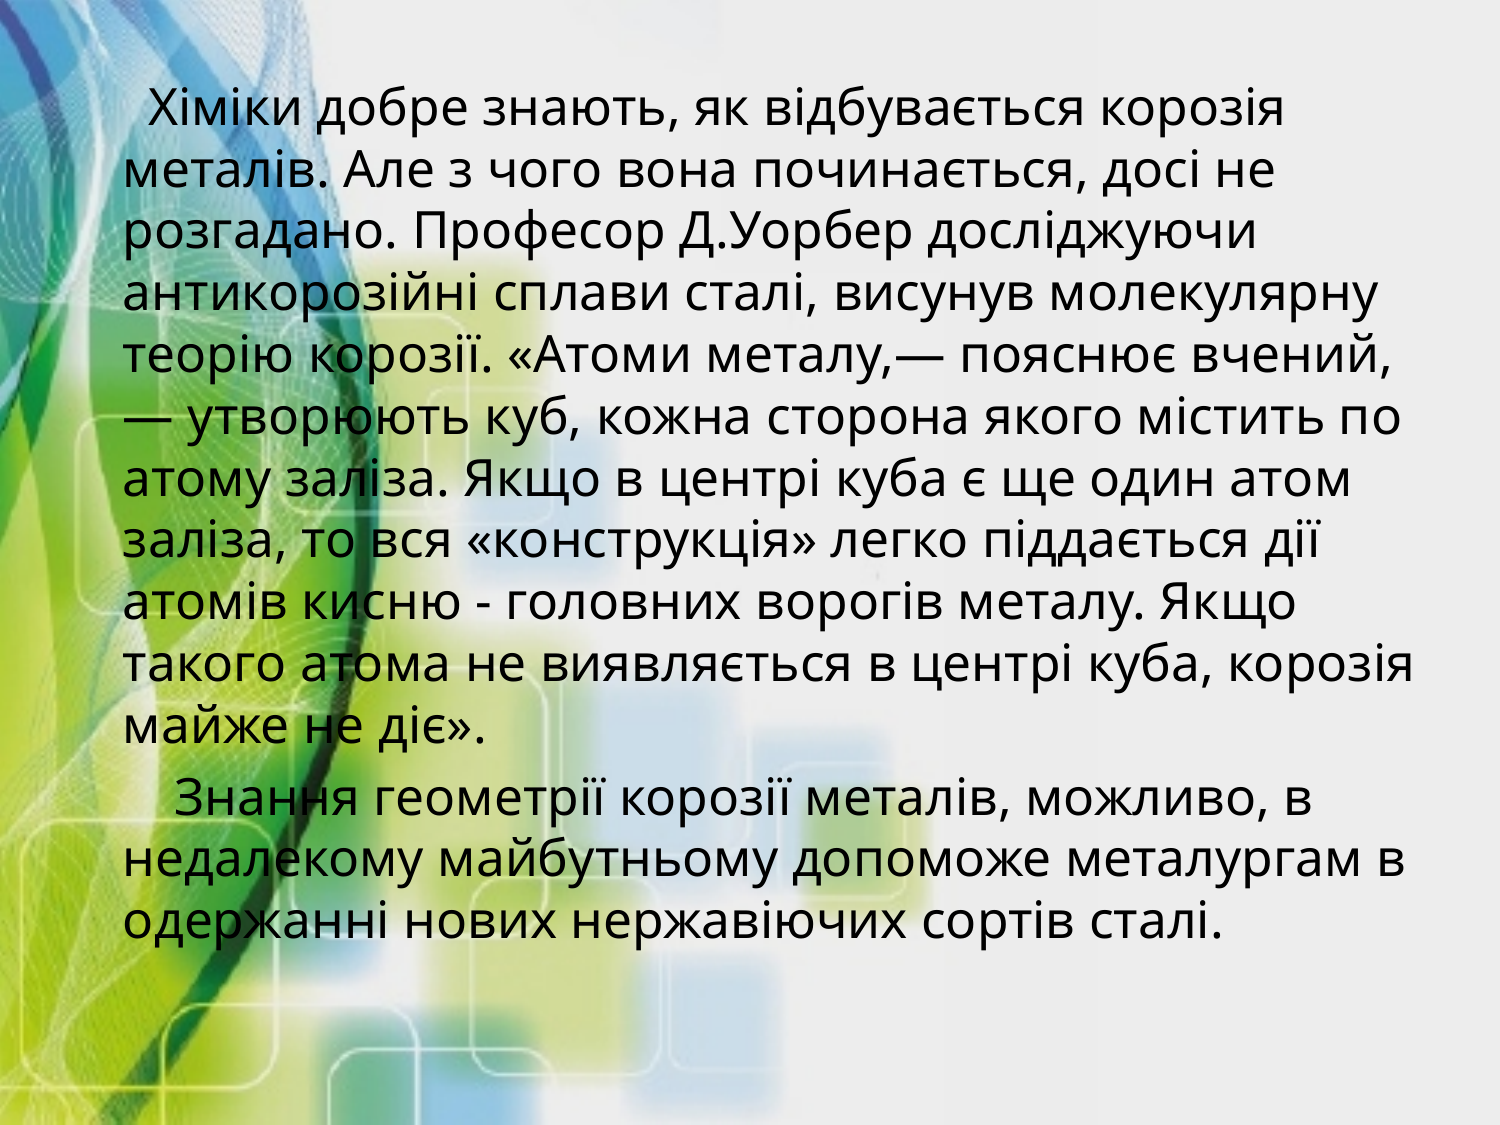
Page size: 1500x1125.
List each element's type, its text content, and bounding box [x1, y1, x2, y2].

list Хіміки добре знають, як відбувається корозія металів. Але з чого вона починається, досі не розгадано. Професор Д.Уорбер досліджуючи антикорозійні сплави сталі, висунув молекулярну теорію корозії. «Атоми металу,— пояснює вчений,— утворюють куб, кожна сторона якого містить по атому заліза. Якщо в центрі куба є ще один атом заліза, то вся «конструкція» легко піддається дії атомів кисню - головних ворогів металу. Якщо такого атома не виявляється в центрі куба, корозія майже не діє». Знання геометрії корозії металів, можливо, в недалекому майбутньому допоможе металургам в одержанні нових нержавіючих сортів сталі. [64, 66, 1459, 976]
picture [0, 0, 1500, 1125]
